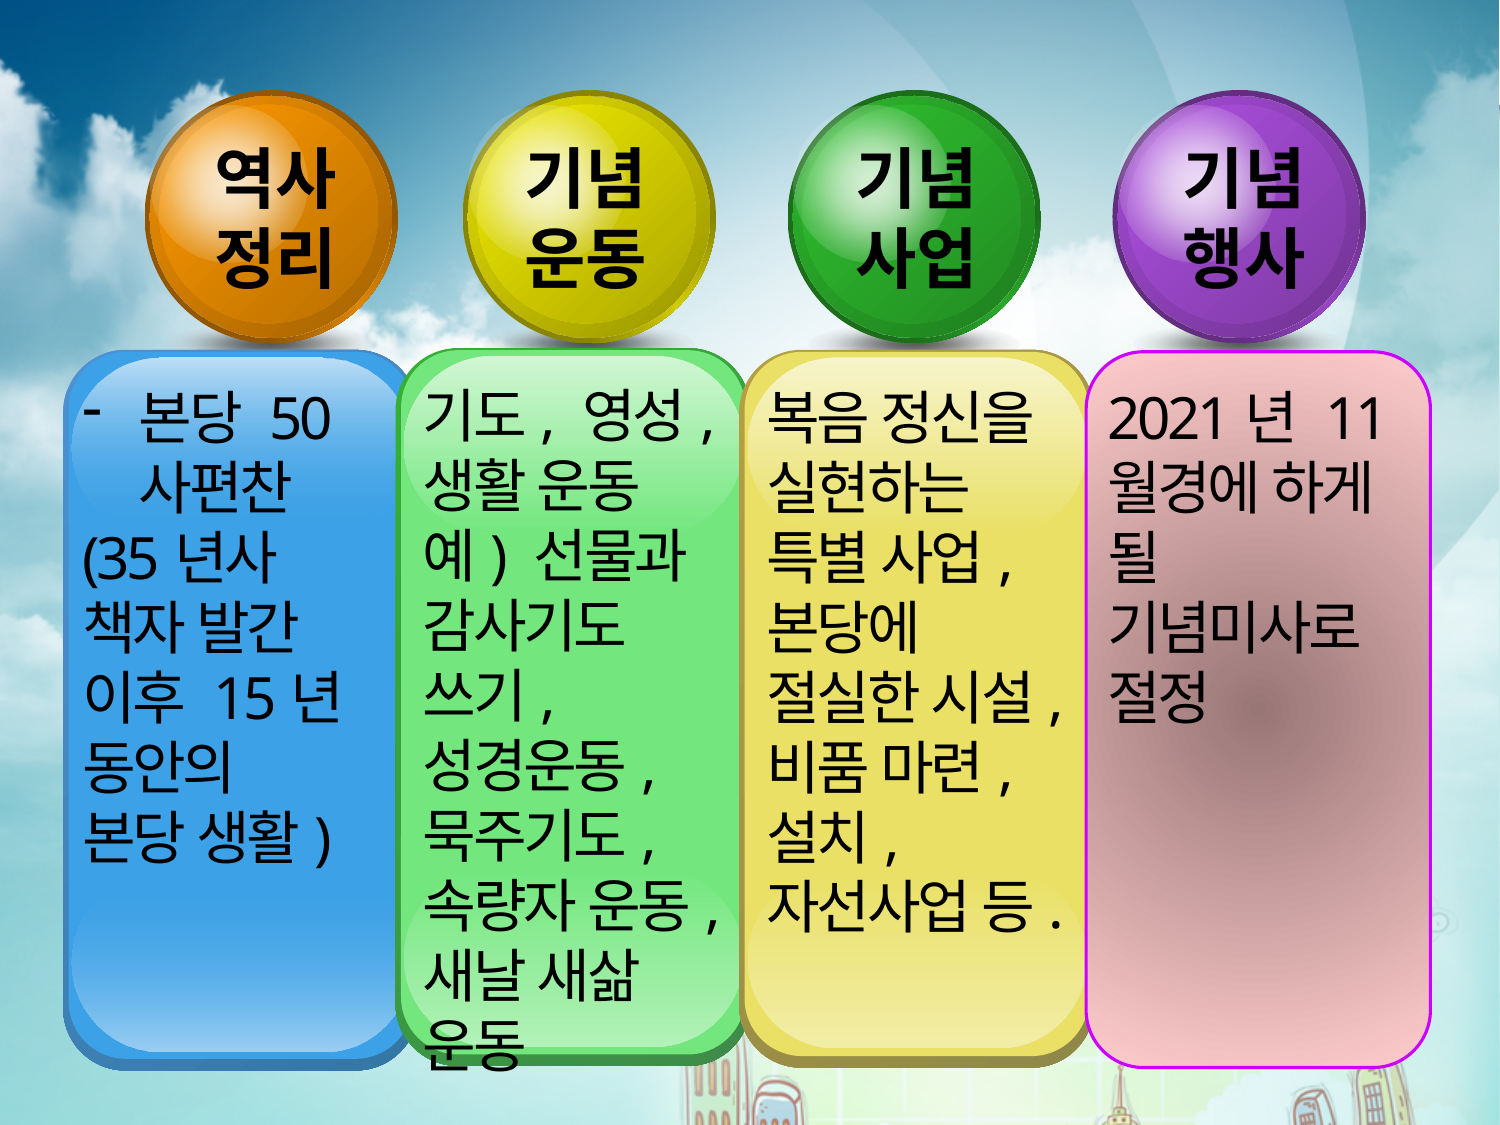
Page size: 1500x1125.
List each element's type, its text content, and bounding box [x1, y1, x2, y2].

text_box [462, 89, 717, 346]
text_box [1098, 351, 1431, 1068]
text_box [1112, 89, 1367, 368]
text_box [738, 349, 1095, 1068]
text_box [144, 89, 399, 348]
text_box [62, 349, 392, 1071]
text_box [395, 347, 751, 1067]
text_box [787, 89, 1042, 348]
text_box 2021년 11월경에 하게 될 기념미사로 절정 [1098, 373, 1416, 739]
picture [0, 0, 1500, 1125]
